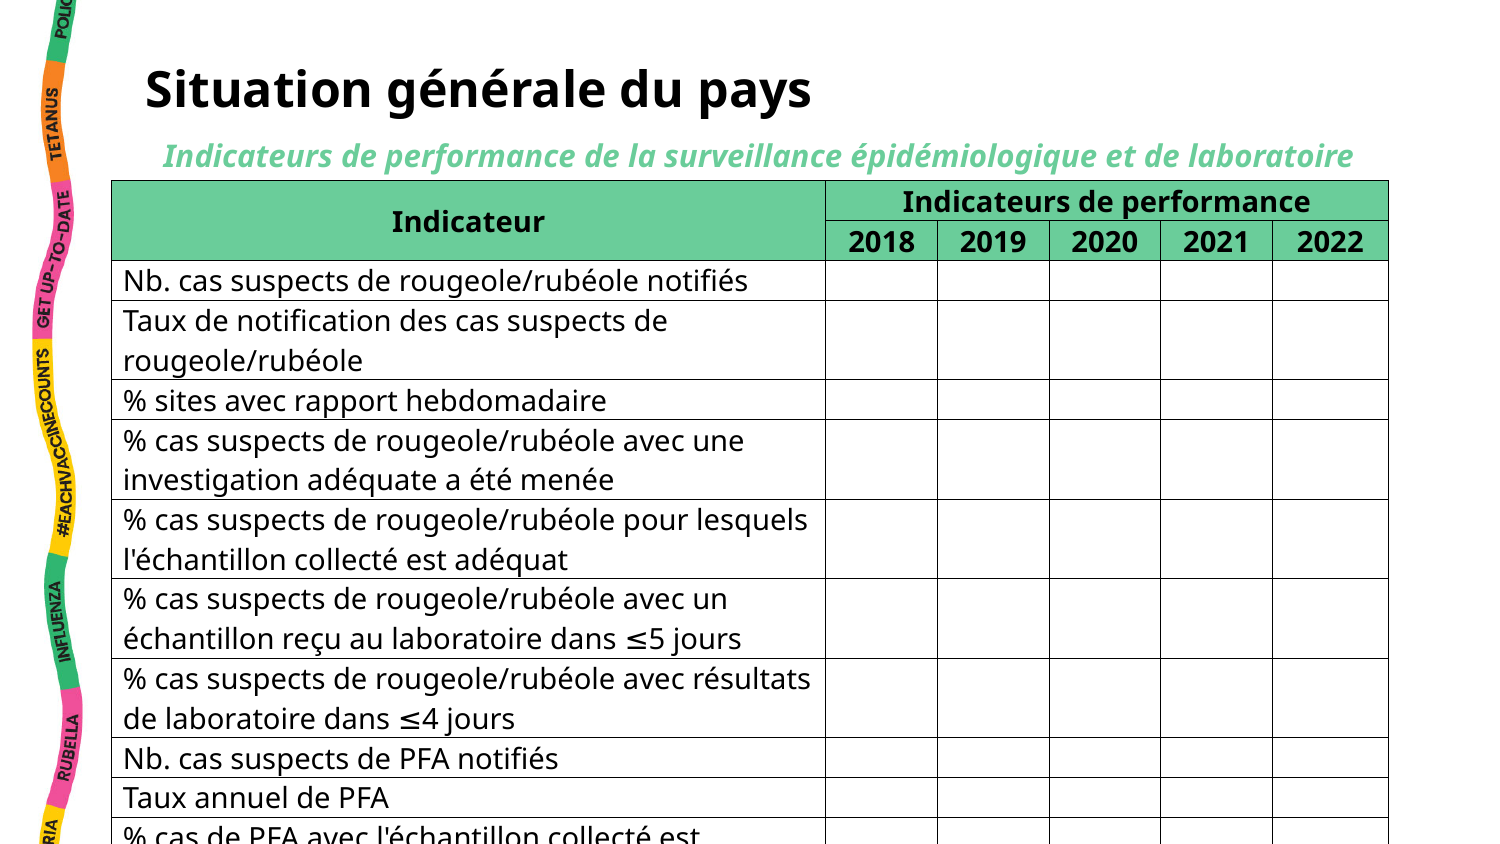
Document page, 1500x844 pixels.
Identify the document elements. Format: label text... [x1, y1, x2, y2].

table_cell % sites avec rapport hebdomadaire [112, 380, 825, 419]
table_cell [938, 420, 1049, 499]
table_cell % cas suspects de rougeole/rubéole avec résultats de laboratoire dans ≤4 jours [112, 659, 825, 737]
table_cell [1273, 420, 1388, 499]
table_cell 2022 [1273, 221, 1388, 260]
table_cell [1161, 579, 1272, 658]
table_cell [1161, 778, 1272, 817]
table_cell [1050, 818, 1160, 844]
table_cell [826, 579, 937, 658]
table_cell [1050, 659, 1160, 737]
text_box Indicateurs de performance de la surveillance épidémiologique et de laboratoire [148, 121, 1493, 170]
table_cell [1273, 738, 1388, 777]
table_cell [826, 738, 937, 777]
table_cell [1050, 301, 1160, 379]
table_cell 2018 [826, 221, 937, 260]
table_cell [826, 261, 937, 300]
table_cell [1273, 380, 1388, 419]
table_cell [1050, 420, 1160, 499]
table_cell [938, 579, 1049, 658]
table_cell [826, 420, 937, 499]
table_cell [826, 778, 937, 817]
table_cell [826, 659, 937, 737]
table_cell [826, 380, 937, 419]
table_cell [1273, 579, 1388, 658]
table_cell [938, 380, 1049, 419]
table_cell [1273, 261, 1388, 300]
table_cell [1161, 420, 1272, 499]
table_cell [1273, 659, 1388, 737]
table_cell [1273, 500, 1388, 578]
table_cell [1050, 778, 1160, 817]
table_cell [1161, 301, 1272, 379]
table_cell 2021 [1161, 221, 1272, 260]
table_cell % cas suspects de rougeole/rubéole avec une investigation adéquate a été menée [112, 420, 825, 499]
table_cell [1161, 500, 1272, 578]
table_header Indicateur [112, 181, 825, 260]
table_cell [1050, 500, 1160, 578]
table_cell Nb. cas suspects de rougeole/rubéole notifiés [112, 261, 825, 300]
table_cell Nb. cas suspects de PFA notifiés [112, 738, 825, 777]
table_cell [938, 778, 1049, 817]
table_cell [1161, 818, 1272, 844]
table_cell [1273, 301, 1388, 379]
table_cell % cas suspects de rougeole/rubéole pour lesquels l'échantillon collecté est adéquat [112, 500, 825, 578]
table_cell [1050, 380, 1160, 419]
table_cell [1050, 738, 1160, 777]
table_cell [1161, 380, 1272, 419]
table_cell Taux annuel de PFA [112, 778, 825, 817]
table_cell [938, 659, 1049, 737]
picture [0, 0, 1500, 844]
table_cell [826, 818, 937, 844]
table_cell 2020 [1050, 221, 1160, 260]
table_cell [1161, 261, 1272, 300]
table_cell 2019 [938, 221, 1049, 260]
table_cell % cas suspects de rougeole/rubéole avec un échantillon reçu au laboratoire dans ≤5 jours [112, 579, 825, 658]
table_cell [1273, 818, 1388, 844]
table_cell [938, 818, 1049, 844]
table_cell [1050, 261, 1160, 300]
table_cell [826, 500, 937, 578]
table_cell [1161, 738, 1272, 777]
table_cell [938, 301, 1049, 379]
table_cell [1050, 579, 1160, 658]
table_cell [938, 261, 1049, 300]
table_cell % cas de PFA avec l'échantillon collecté est adéquat [112, 818, 825, 844]
table_cell [1161, 659, 1272, 737]
table_header Indicateurs de performance [826, 181, 1388, 220]
table_cell [1273, 778, 1388, 817]
table_cell [826, 301, 937, 379]
table_cell Taux de notification des cas suspects de rougeole/rubéole [112, 301, 825, 379]
text_box Situation générale du pays [130, 42, 1273, 131]
table_cell [938, 500, 1049, 578]
table_cell [938, 738, 1049, 777]
